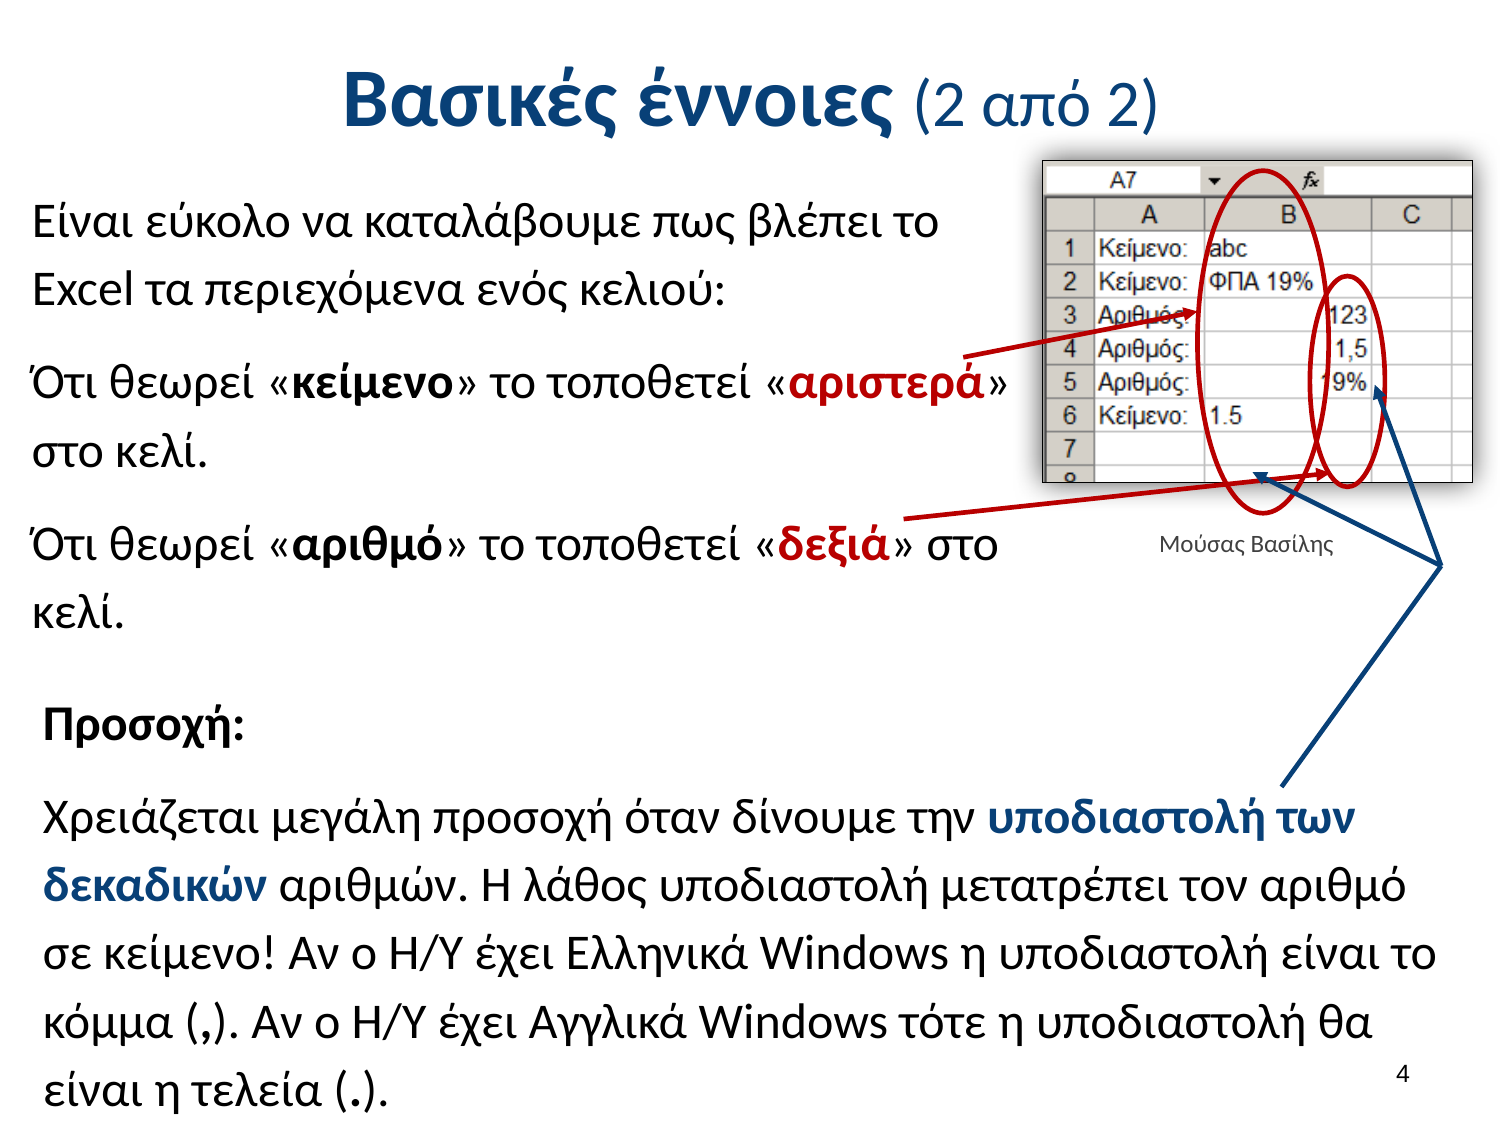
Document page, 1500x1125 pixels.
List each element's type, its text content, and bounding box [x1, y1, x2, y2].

picture [1042, 160, 1473, 483]
slide_number 3 [1074, 1042, 1425, 1103]
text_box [903, 170, 1442, 788]
text_box Προσοχή: Χρειάζεται μεγάλη προσοχή όταν δίνουμε την υποδιαστολή των δεκαδικών αριθμών. Η λάθος υποδιαστολή μετατρέπει τον αριθμό σε κείμενο! Αν ο Η/Υ έχει Ελληνικά Windows η υποδιαστολή είναι το κόμμα (,). Αν ο Η/Υ έχει Αγγλικά Windows τότε η υποδιαστολή θα είναι η τελεία (.). [28, 674, 1473, 1125]
text_box Είναι εύκολο να καταλάβουμε πως βλέπει το Excel τα περιεχόμενα ενός κελιού: Ότι θεωρεί «κείμενο» το τοποθετεί «αριστερά» στο κελί. Ότι θεωρεί «αριθμό» το τοποθετεί «δεξιά» στο κελί. [16, 171, 901, 647]
title Βασικές έννοιες (2 από 2) [76, 19, 1427, 169]
